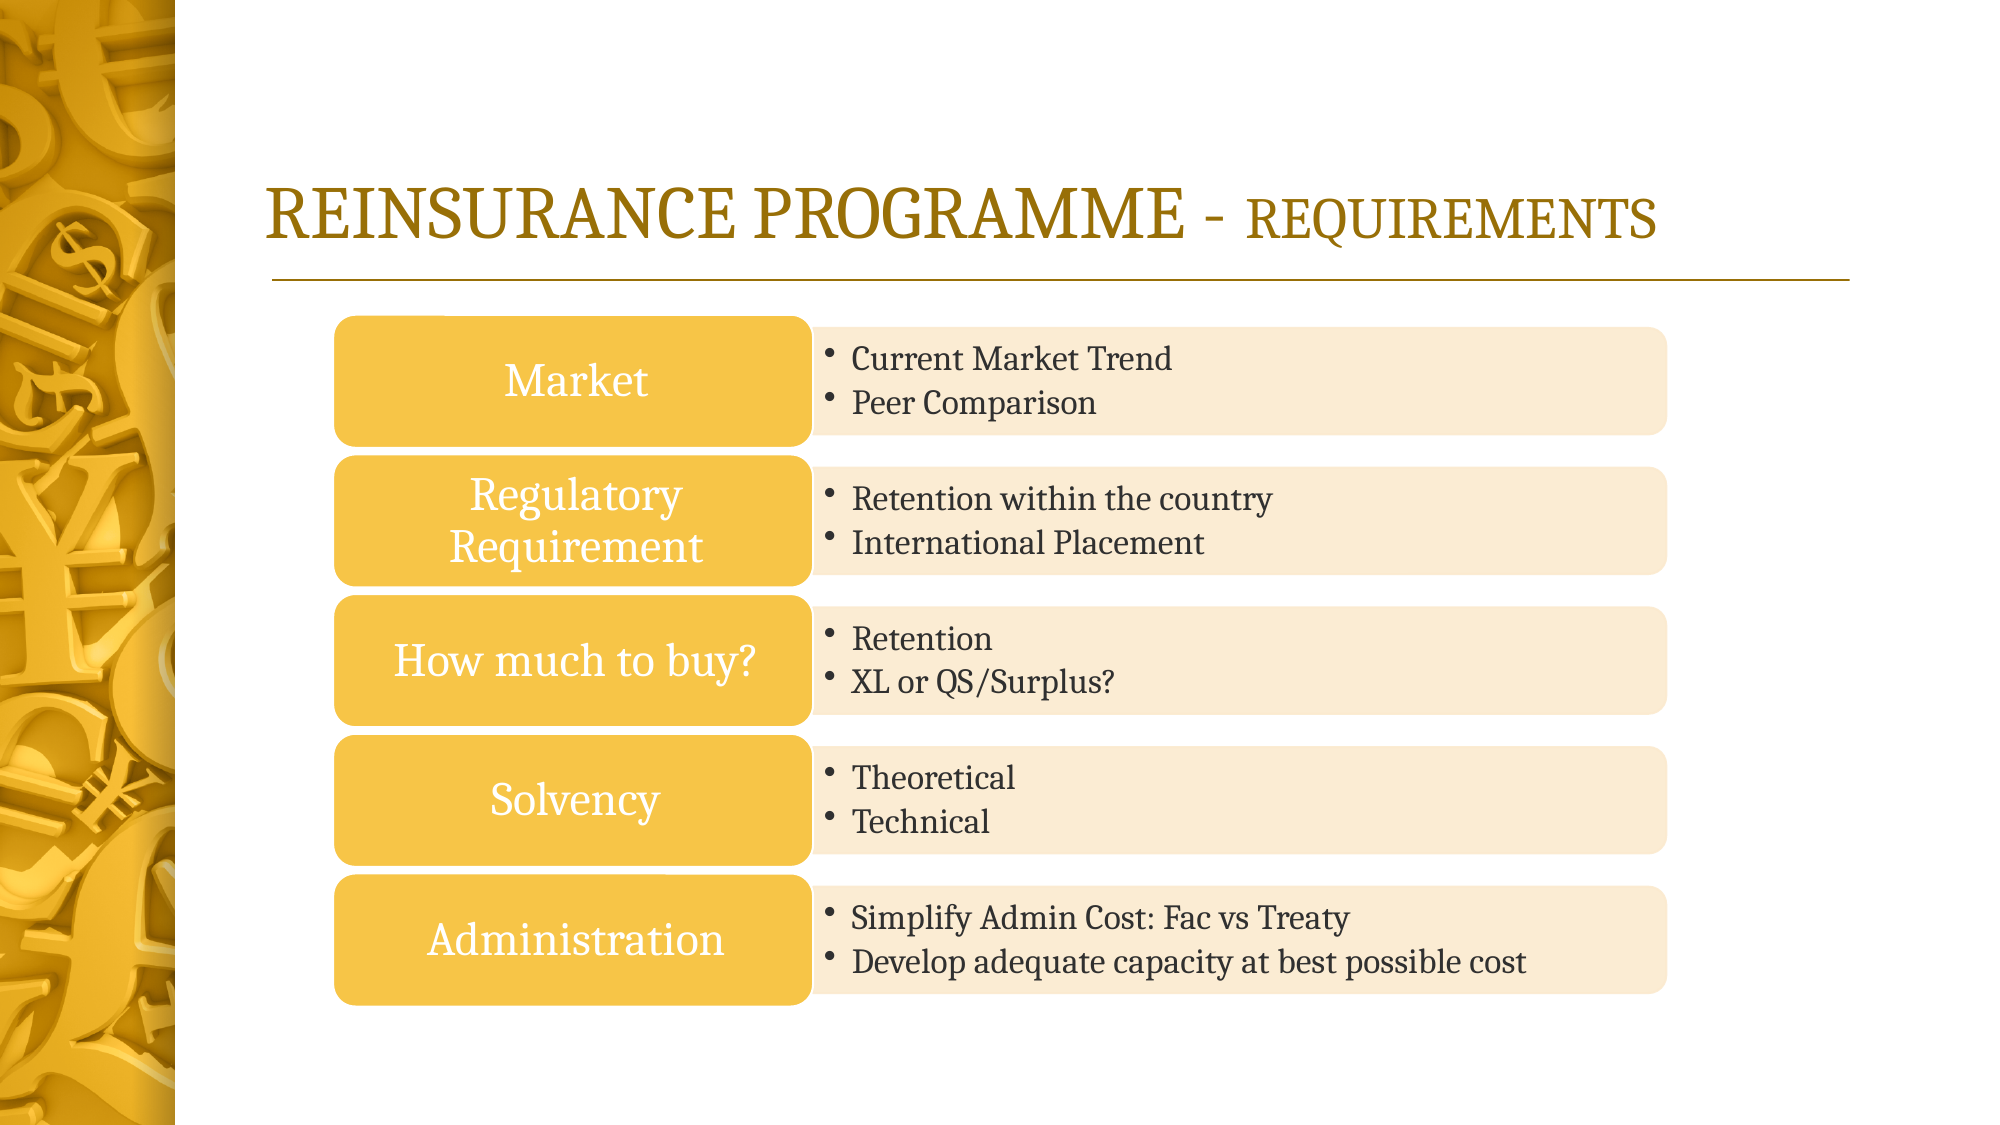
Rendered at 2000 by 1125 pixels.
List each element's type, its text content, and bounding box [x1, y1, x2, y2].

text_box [333, 314, 1667, 1007]
title REINSURANCE PROGRAMME - REQUIREMENTS [249, 62, 1863, 263]
picture [0, 0, 175, 1125]
